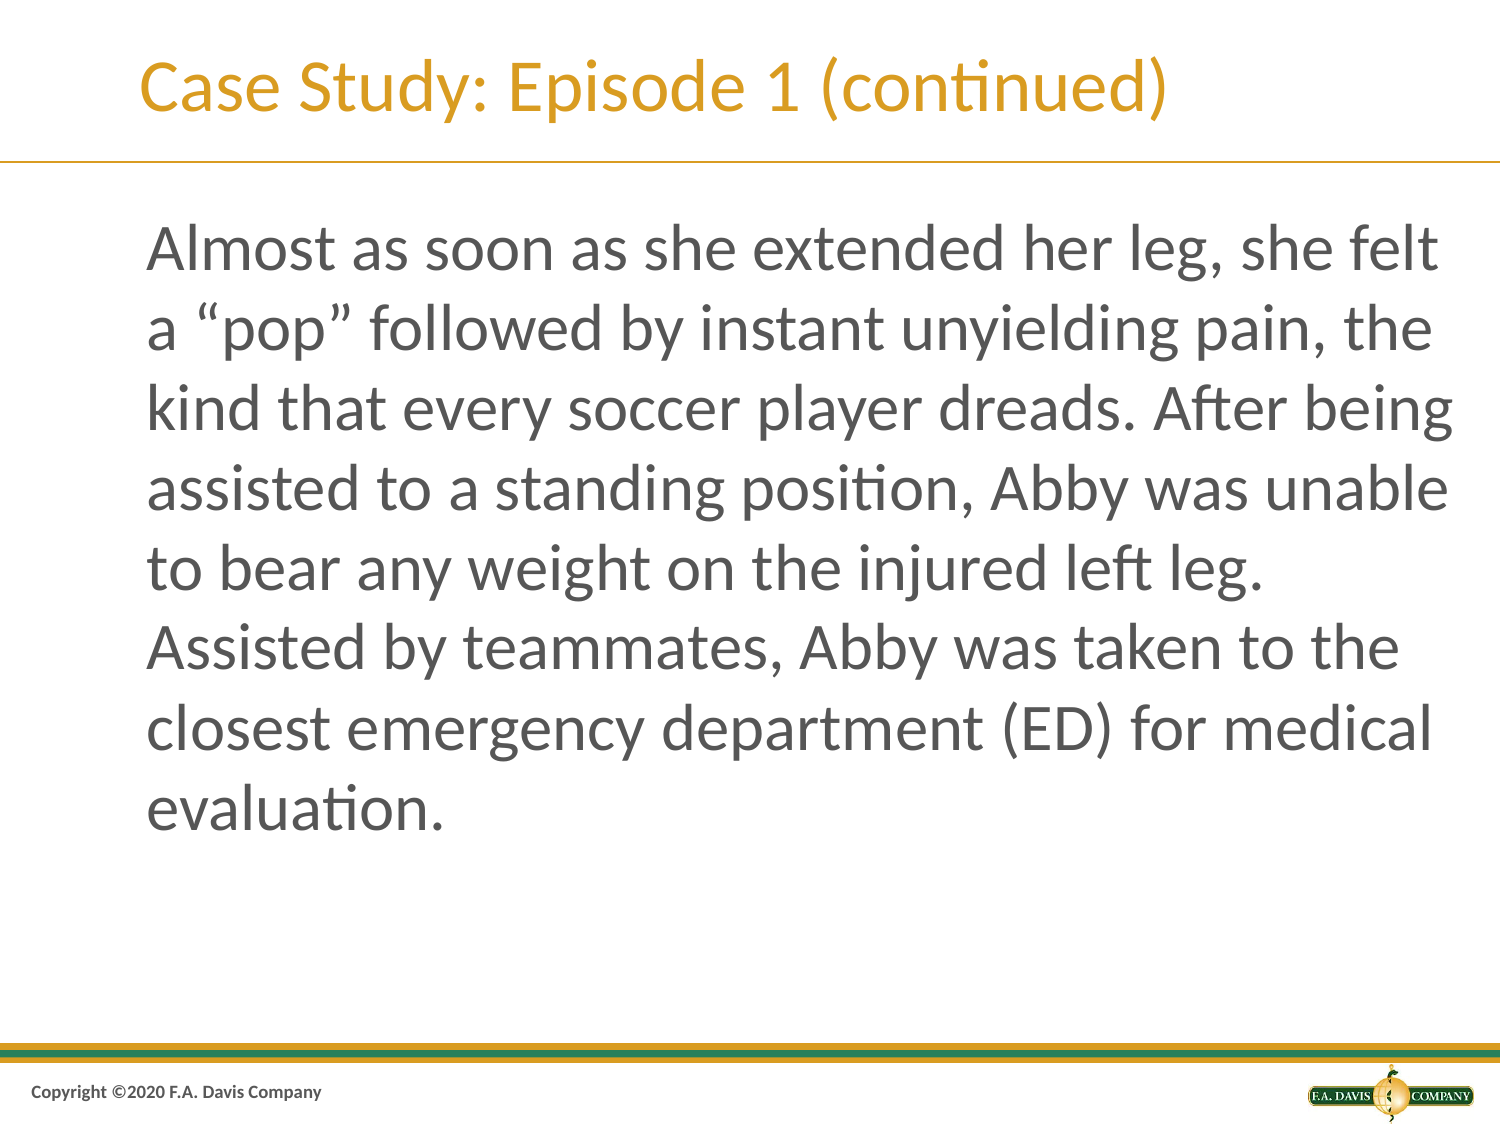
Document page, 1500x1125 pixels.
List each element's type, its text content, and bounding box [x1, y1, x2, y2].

picture [1308, 1064, 1474, 1124]
picture [0, 1043, 1500, 1050]
list Almost as soon as she extended her leg, she felt a “pop” followed by instant unyielding pain, the kind that every soccer player dreads. After being assisted to a standing position, Abby was unable to bear any weight on the injured left leg. Assisted by teammates, Abby was taken to the closest emergency department (E D) for medical evaluation. [75, 196, 1475, 1025]
title Case Study: Episode 1 (continued) [124, 38, 1475, 136]
picture [0, 1058, 1500, 1063]
